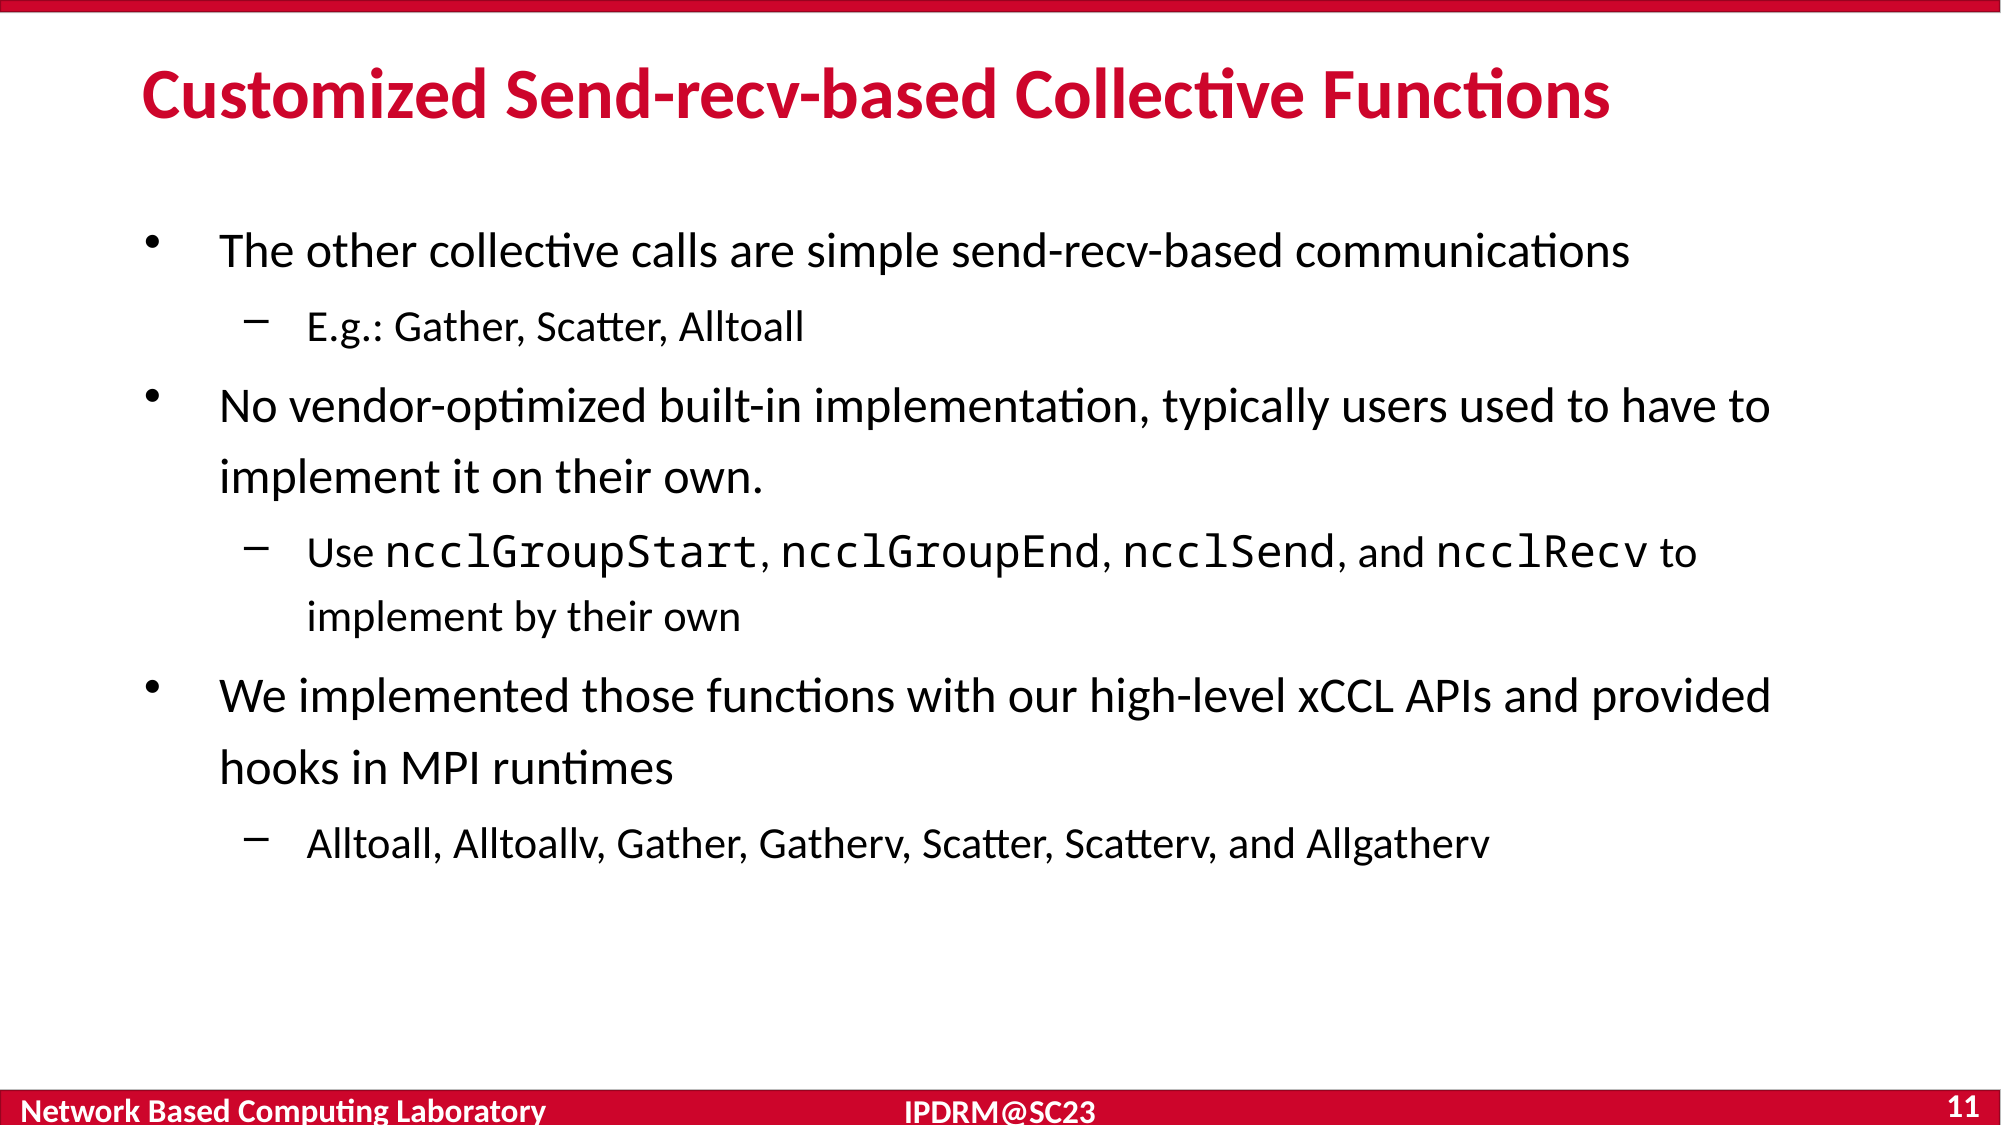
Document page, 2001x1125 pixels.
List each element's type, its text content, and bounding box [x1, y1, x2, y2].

title Customized Send-recv-based Collective Functions [127, 39, 1899, 166]
list The other collective calls are simple send-recv-based communications E.g.: Gather, Scatter, Alltoall No vendor-optimized built-in implementation, typically users used to have to implement it on their own. Use ncclGroupStart, ncclGroupEnd, ncclSend, and ncclRecv to implement by their own We implemented those functions with our high-level xCCL APIs and provided hooks in MPI runtimes Alltoall, Alltoallv, Gather, Gatherv, Scatter, Scatterv, and Allgatherv [128, 197, 1851, 1036]
